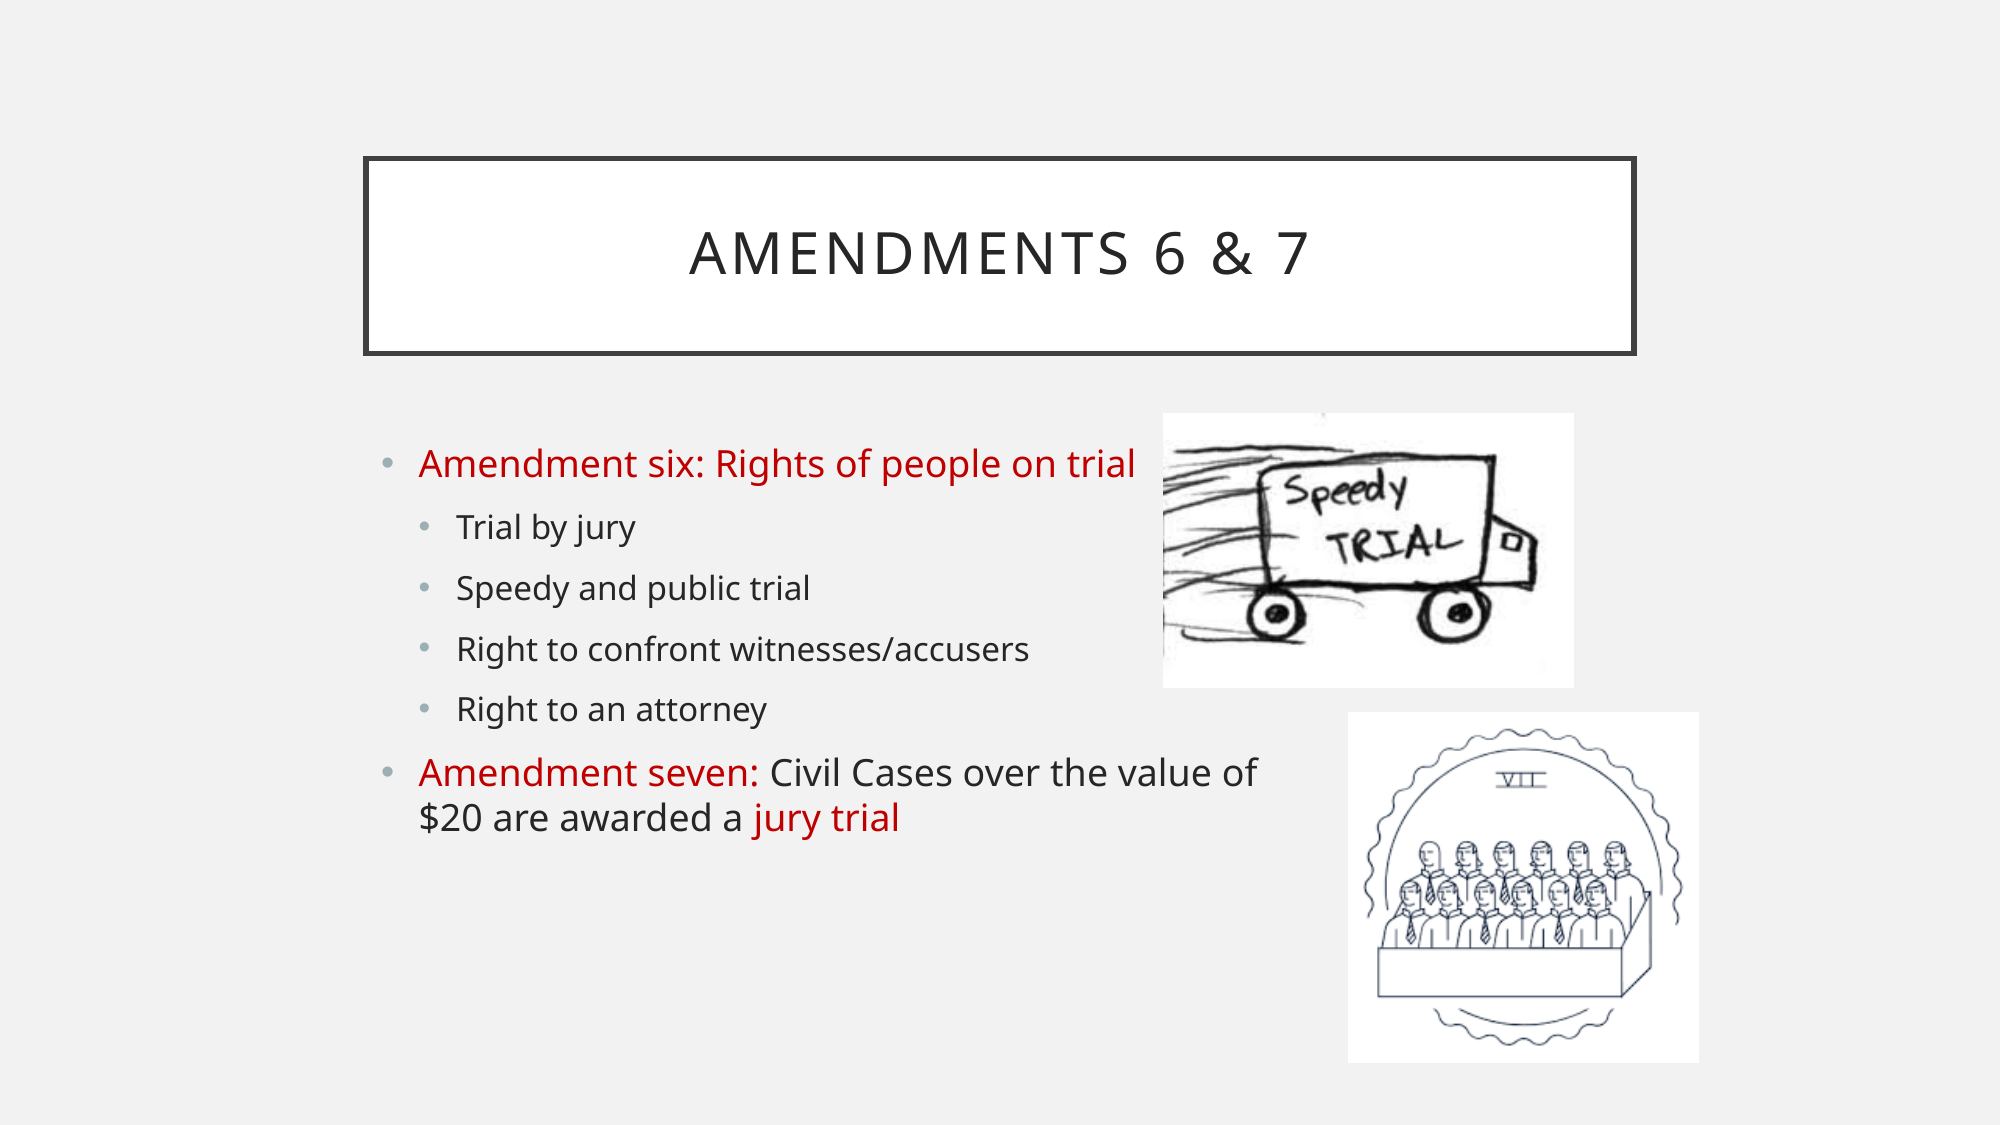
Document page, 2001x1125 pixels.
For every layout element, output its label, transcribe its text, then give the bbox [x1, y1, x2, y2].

list Amendment six: Rights of people on trial Trial by jury Speedy and public trial Right to confront witnesses/accusers Right to an attorney Amendment seven: Civil Cases over the value of $20 are awarded a jury trial [366, 432, 1330, 942]
picture [1348, 712, 1699, 1063]
title Amendments 6 & 7 [363, 156, 1637, 356]
picture [1163, 413, 1574, 688]
